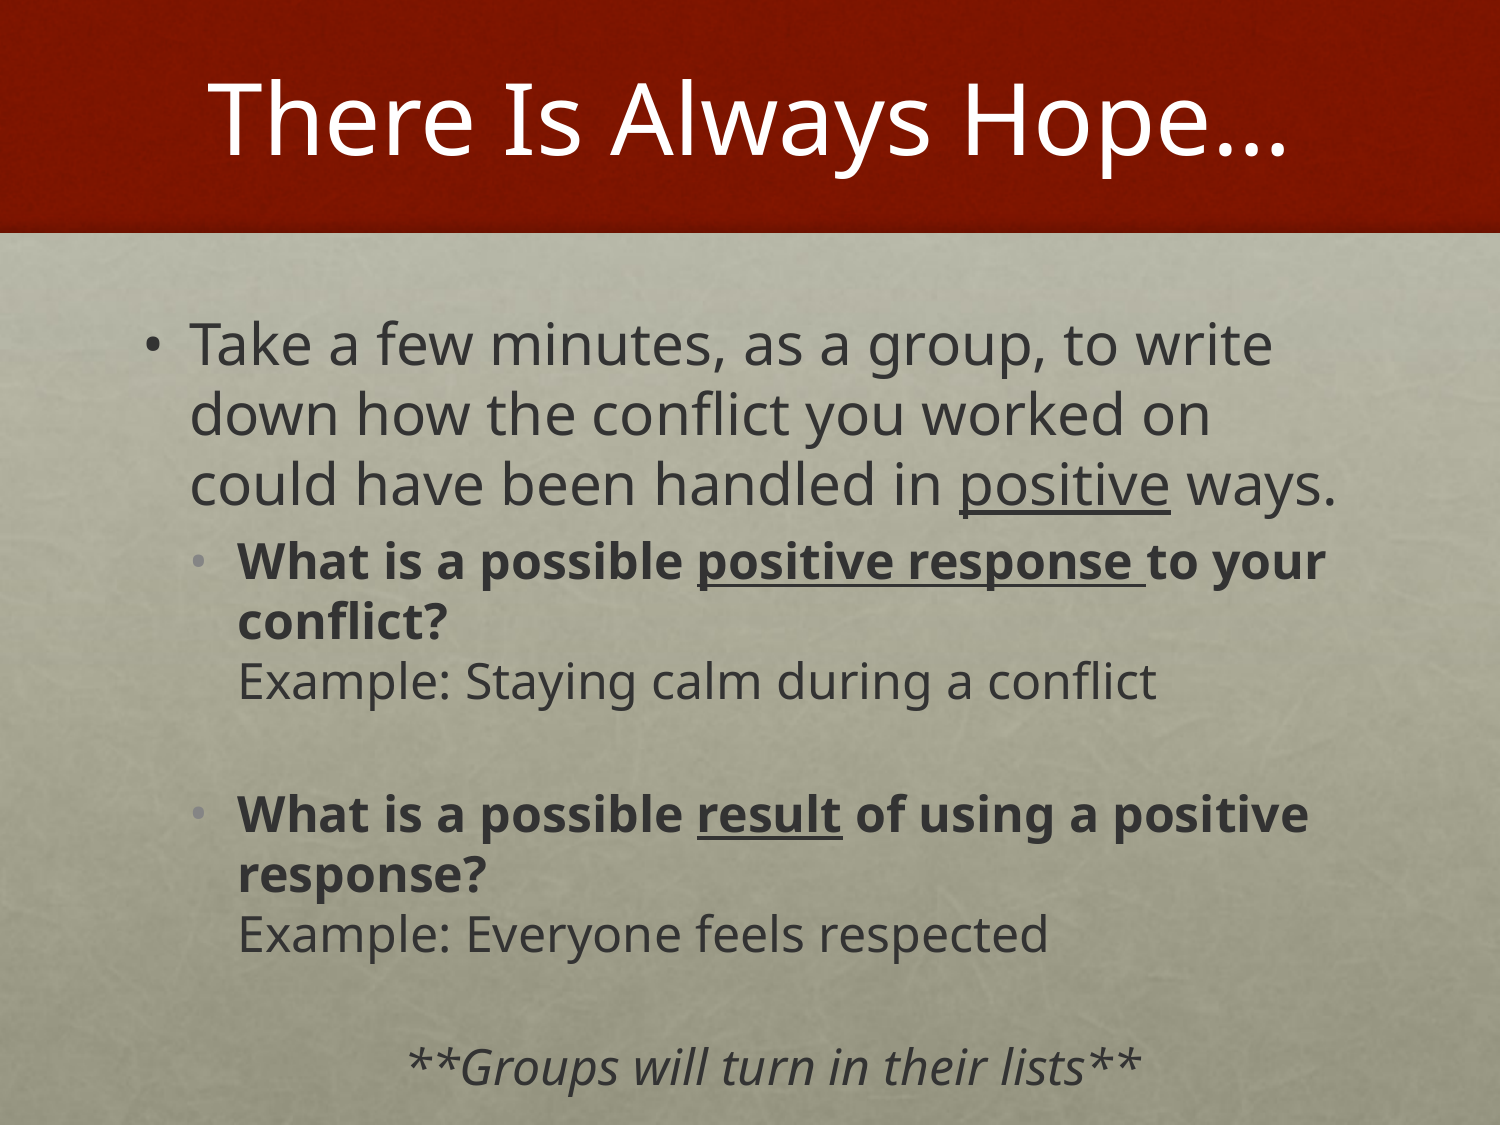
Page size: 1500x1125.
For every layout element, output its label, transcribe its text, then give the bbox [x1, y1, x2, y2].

list Take a few minutes, as a group, to write down how the conflict you worked on could have been handled in positive ways. What is a possible positive response to your conflict? Example: Staying calm during a conflict What is a possible result of using a positive response? Example: Everyone feels respected **Groups will turn in their lists** [127, 299, 1372, 1125]
picture [0, 214, 1500, 1125]
title There Is Always Hope… [127, 10, 1372, 221]
